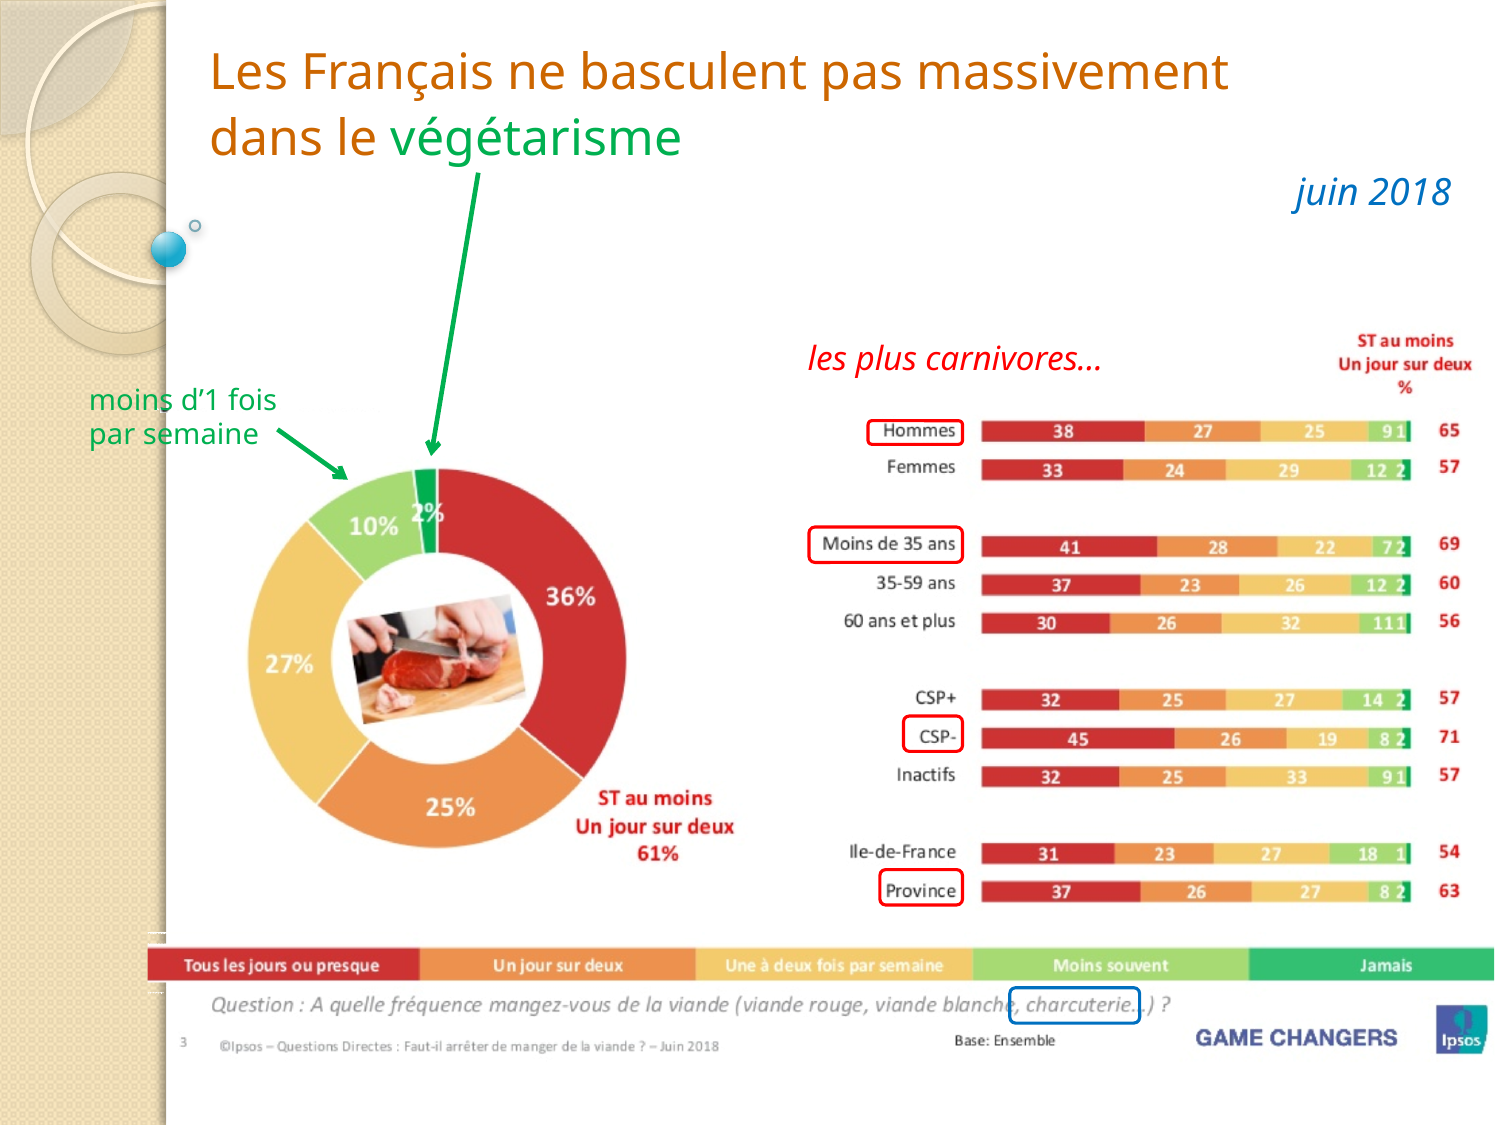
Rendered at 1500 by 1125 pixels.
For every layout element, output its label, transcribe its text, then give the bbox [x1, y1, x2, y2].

picture [147, 408, 1495, 1083]
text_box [430, 172, 479, 457]
text_box moins d’1 fois par semaine [74, 373, 293, 459]
text_box Les Français ne basculent pas massivement dans le végétarisme [194, 31, 1417, 173]
picture [1328, 325, 1481, 398]
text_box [277, 429, 349, 481]
text_box juin 2018 [1281, 160, 1467, 221]
text_box les plus carnivores… [792, 329, 1119, 385]
